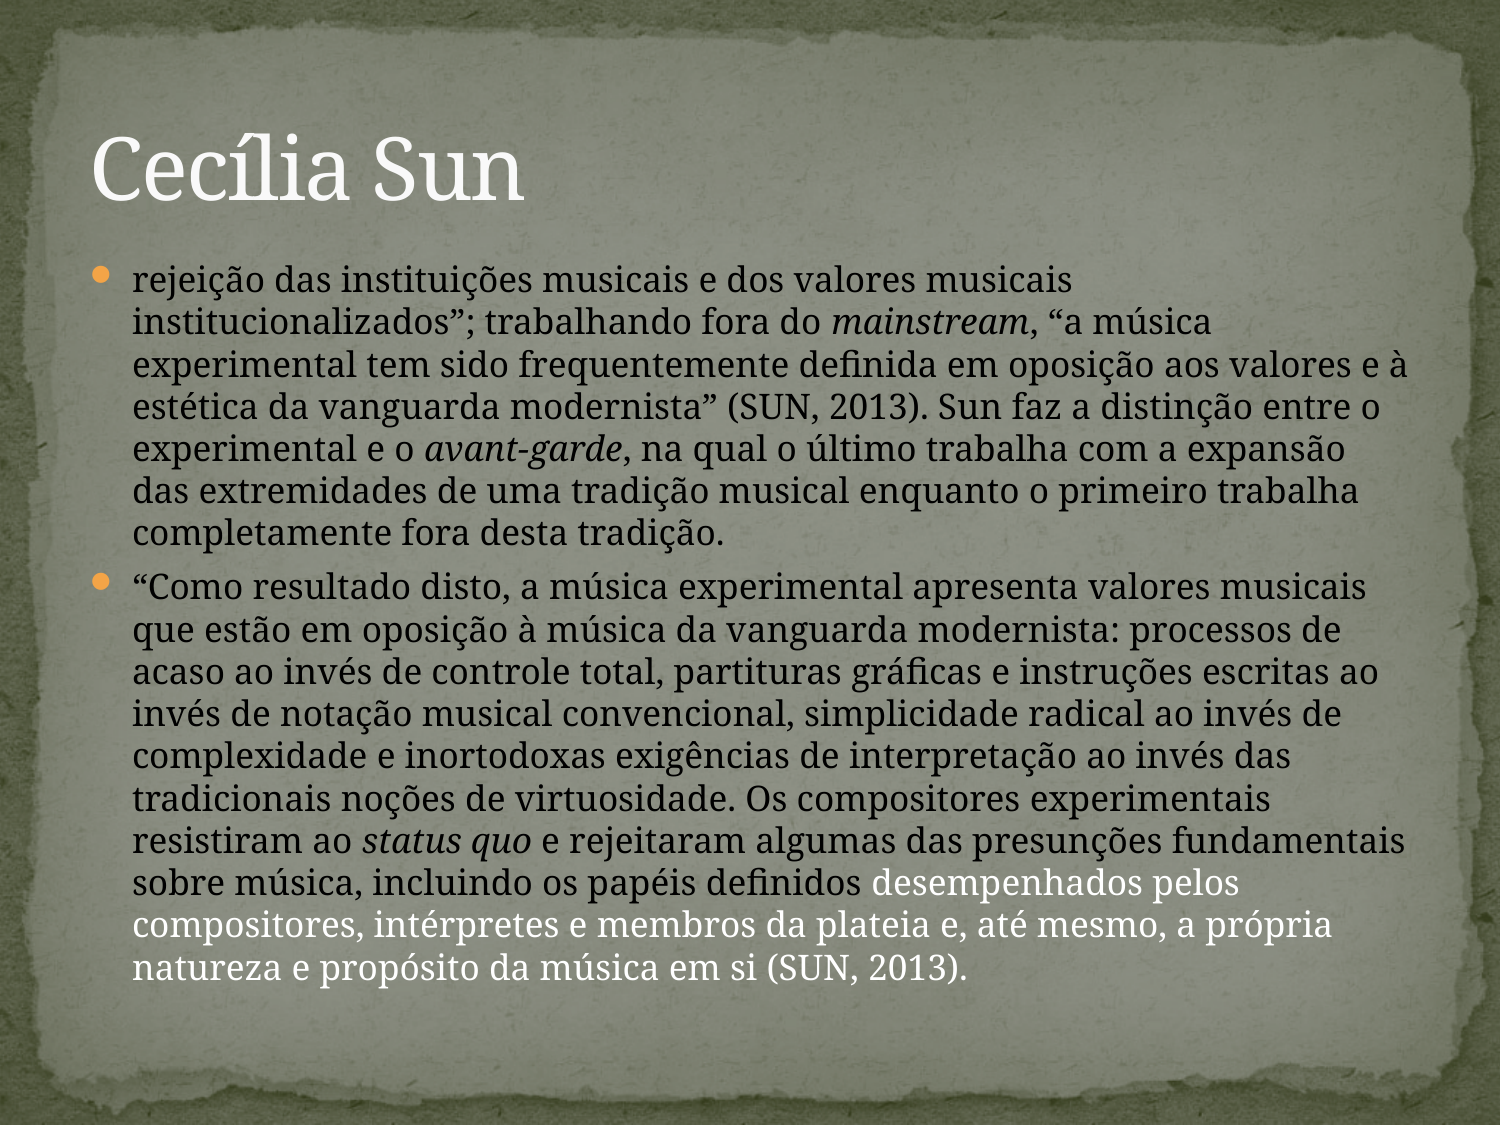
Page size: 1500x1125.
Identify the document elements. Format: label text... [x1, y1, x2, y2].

title Cecília Sun [74, 24, 1425, 225]
list rejeição das instituições musicais e dos valores musicais institucionalizados”; trabalhando fora do mainstream, “a música experimental tem sido frequentemente definida em oposição aos valores e à estética da vanguarda modernista” (SUN, 2013). Sun faz a distinção entre o experimental e o avant-garde, na qual o último trabalha com a expansão das extremidades de uma tradição musical enquanto o primeiro trabalha completamente fora desta tradição. “Como resultado disto, a música experimental apresenta valores musicais que estão em oposição à música da vanguarda modernista: processos de acaso ao invés de controle total, partituras gráficas e instruções escritas ao invés de notação musical convencional, simplicidade radical ao invés de complexidade e inortodoxas exigências de interpretação ao invés das tradicionais noções de virtuosidade. Os compositores experimentais resistiram ao status quo e rejeitaram algumas das presunções fundamentais sobre música, incluindo os papéis definidos desempenhados pelos compositores, intérpretes e membros da plateia e, até mesmo, a própria natureza e propósito da música em si (SUN, 2013). [75, 249, 1425, 1000]
